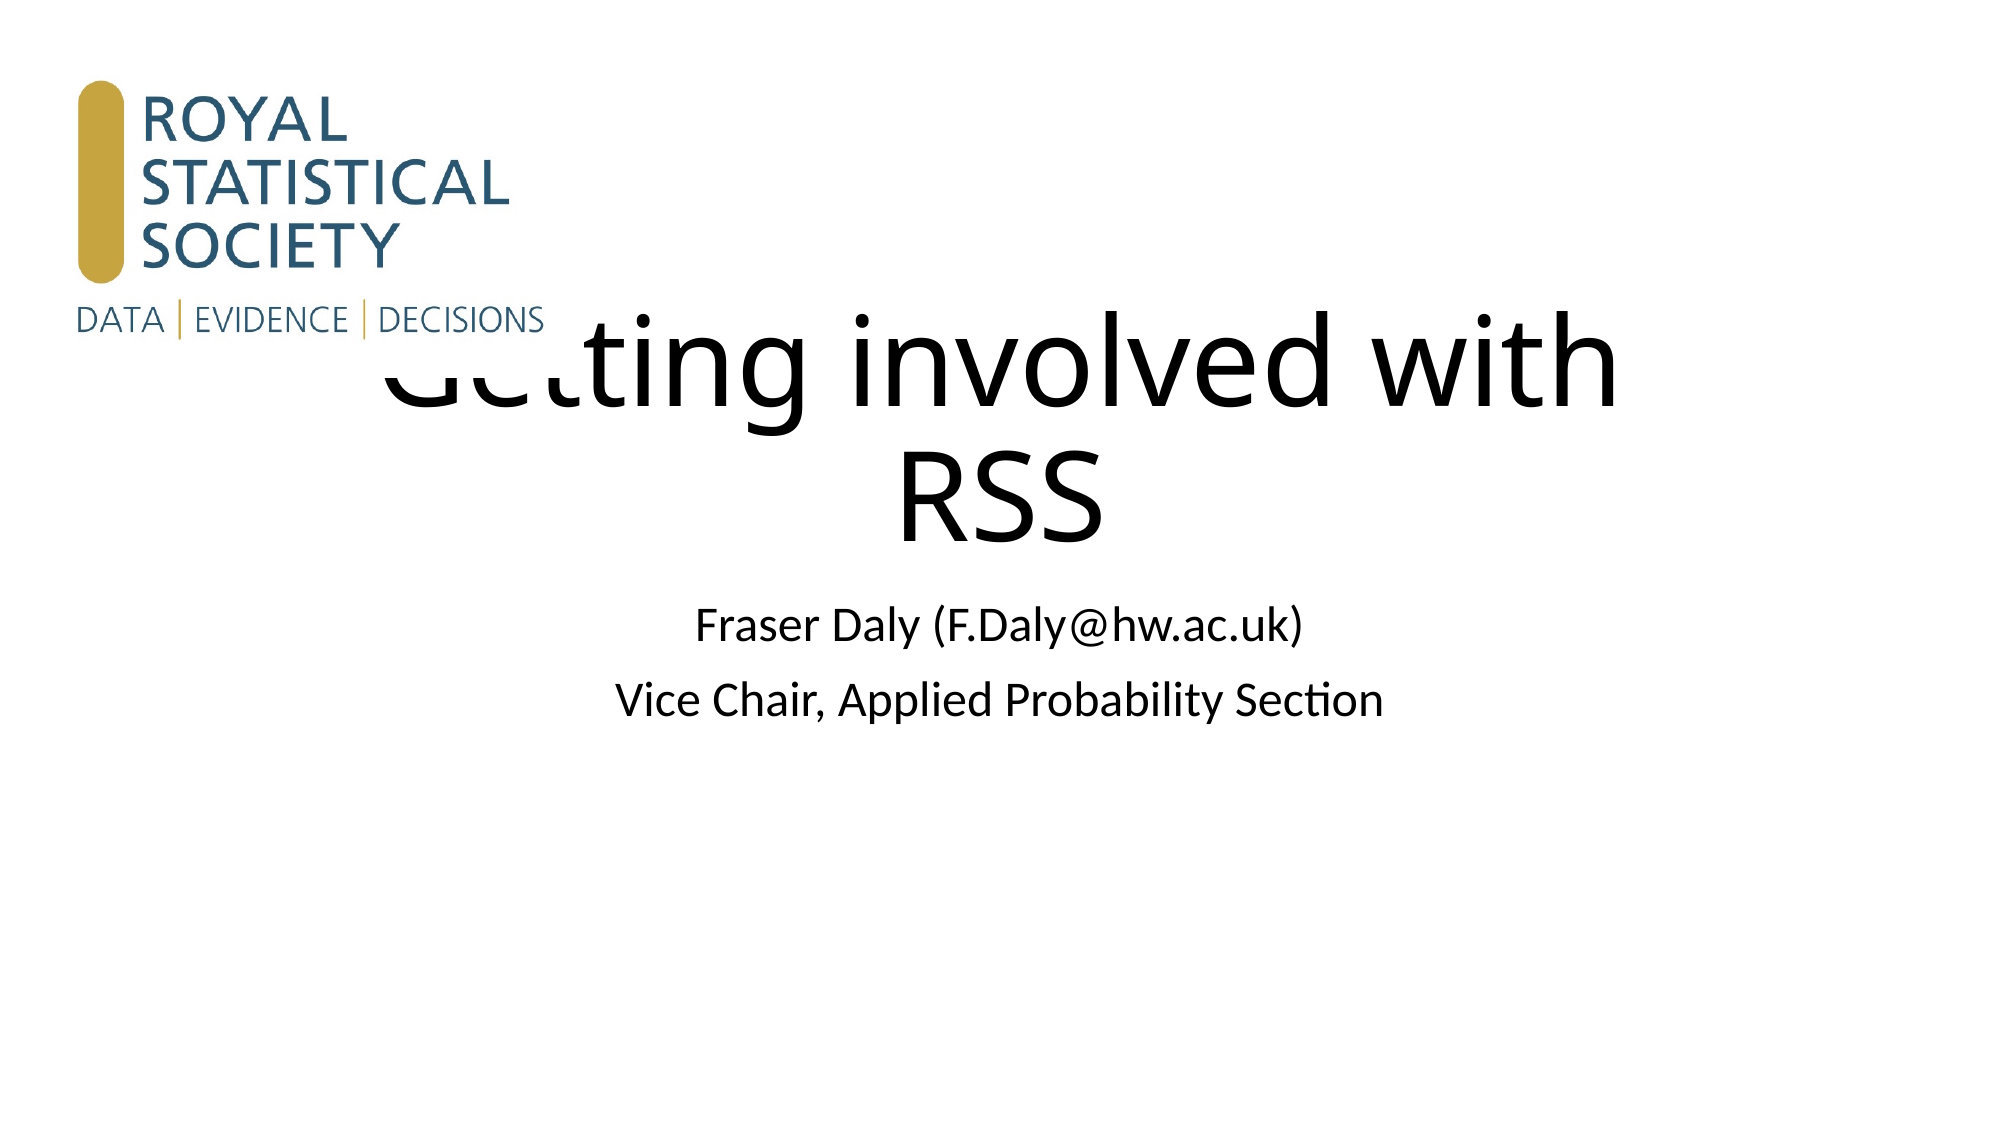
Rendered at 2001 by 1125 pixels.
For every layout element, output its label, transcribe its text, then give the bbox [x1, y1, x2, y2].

title Getting involved with RSS [249, 184, 1750, 576]
picture [25, 40, 582, 378]
subtitle Fraser Daly (F.Daly@hw.ac.uk) Vice Chair, Applied Probability Section [249, 590, 1750, 863]
